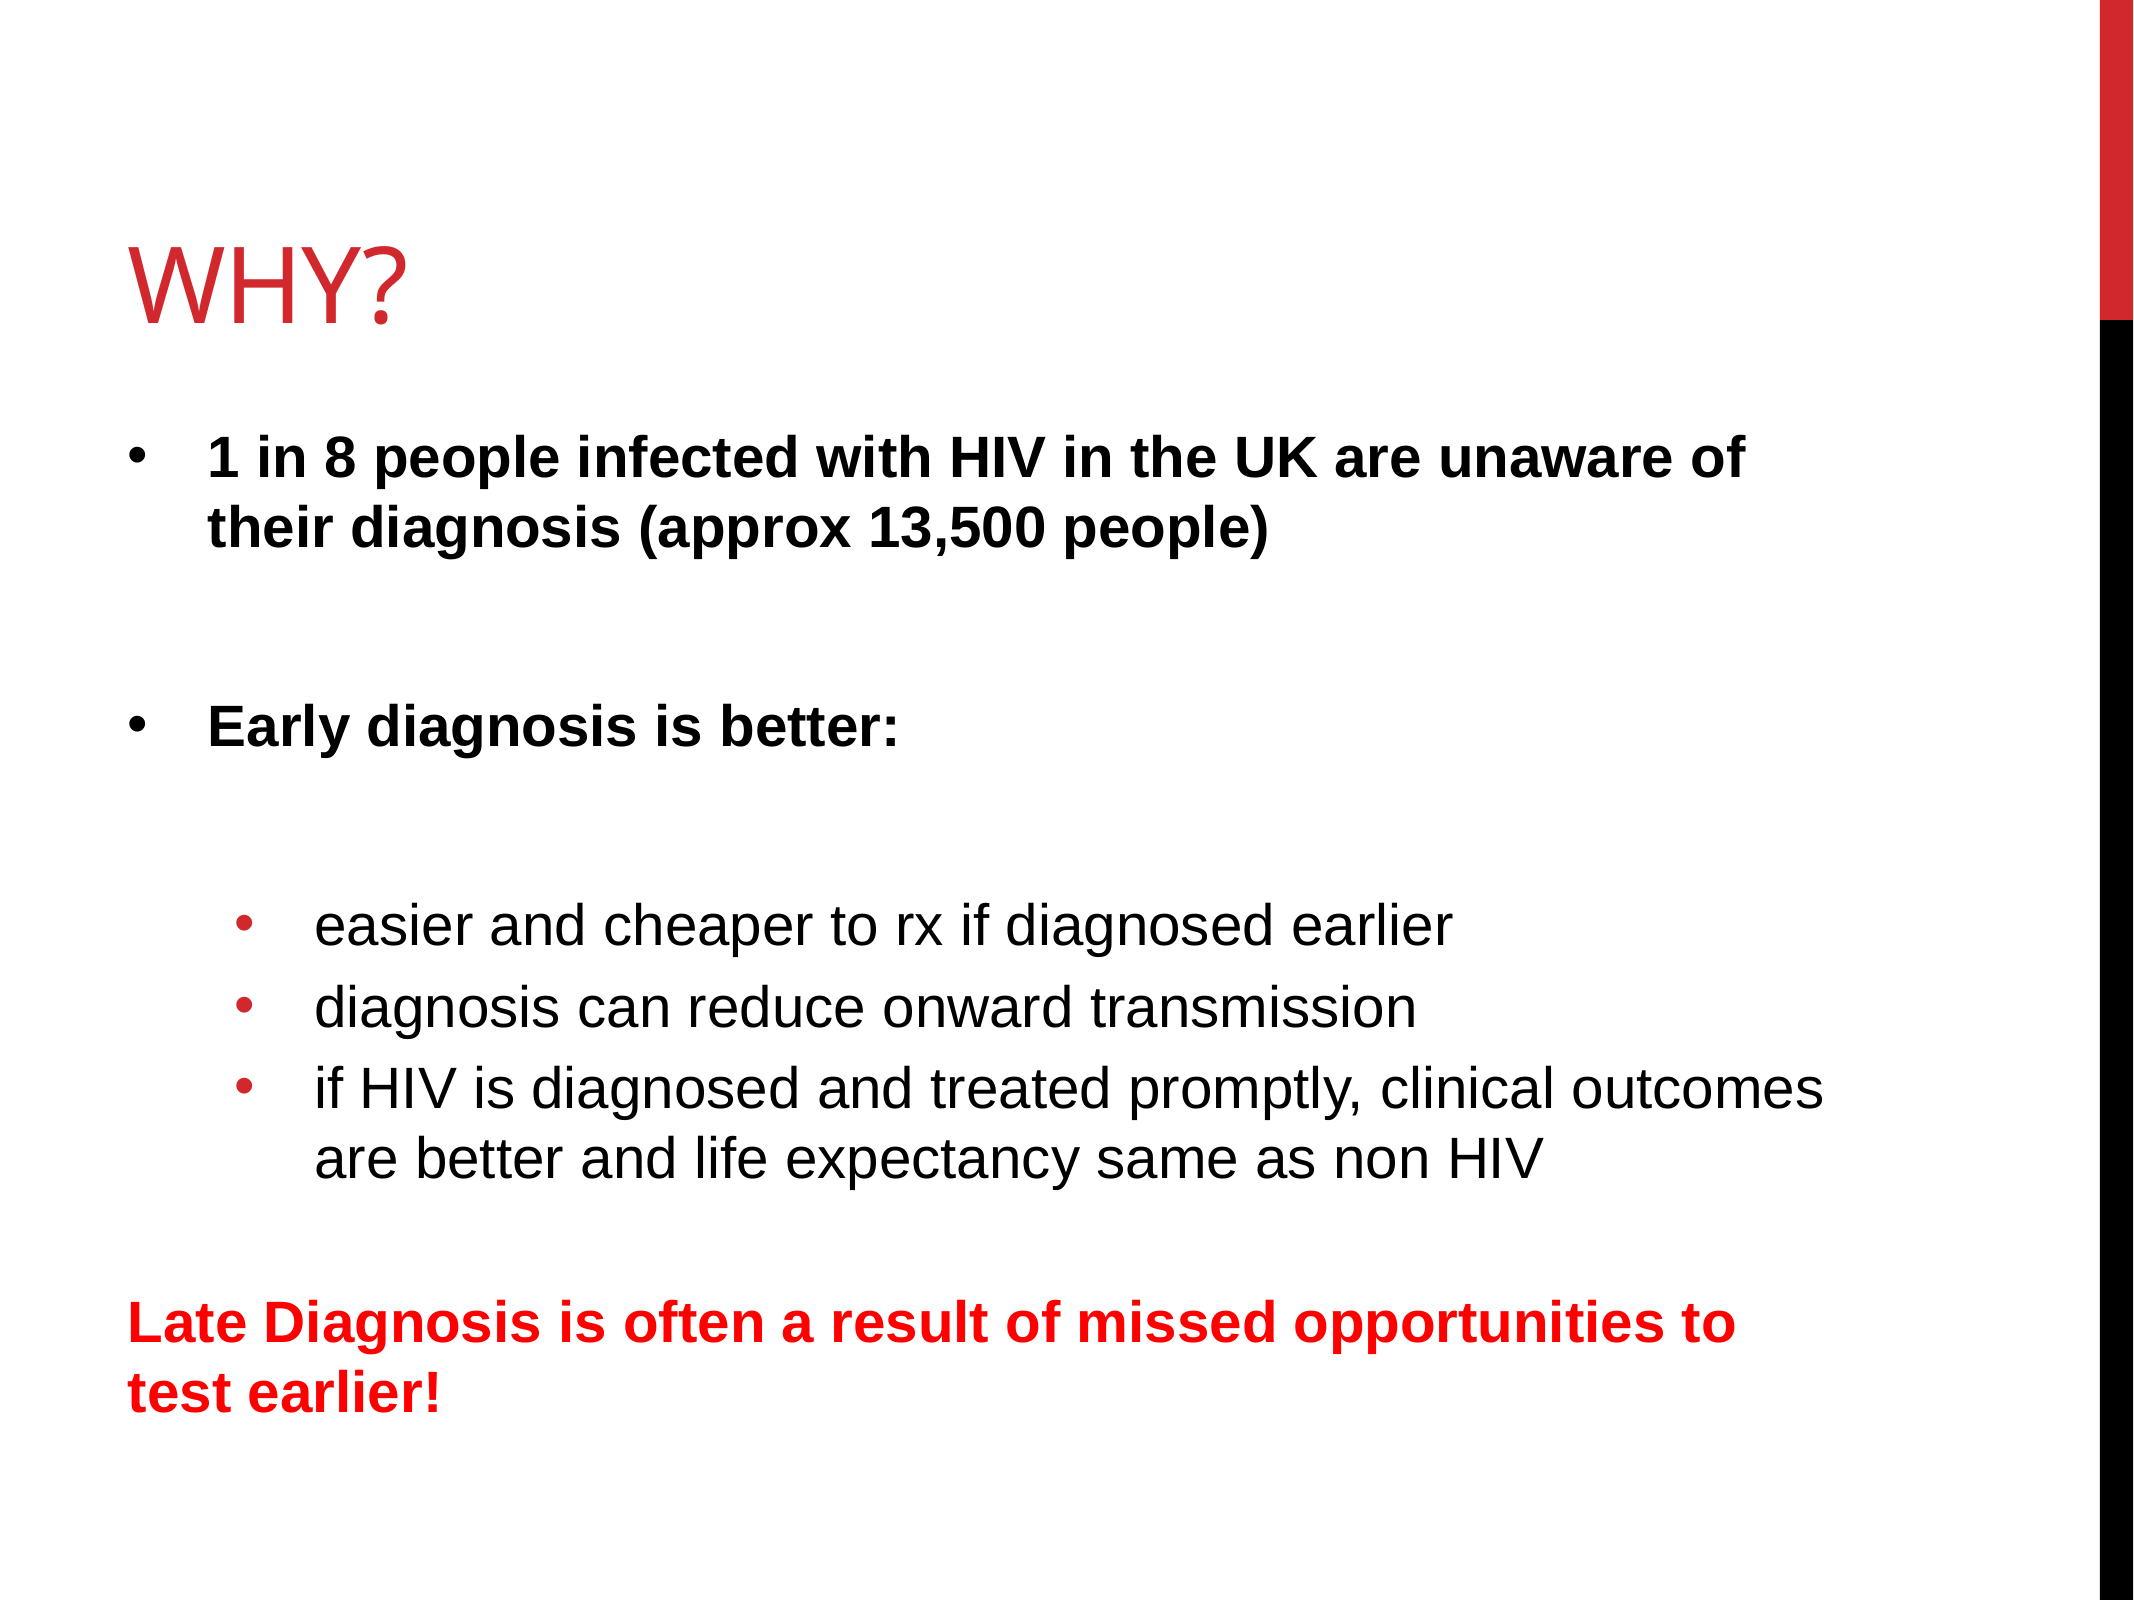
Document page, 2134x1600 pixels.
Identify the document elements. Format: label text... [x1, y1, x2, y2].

title Why? [106, 35, 1458, 356]
list 1 in 8 people infected with HIV in the UK are unaware of their diagnosis (approx 13,500 people) Early diagnosis is better: easier and cheaper to rx if diagnosed earlier diagnosis can reduce onward transmission if HIV is diagnosed and treated promptly, clinical outcomes are better and life expectancy same as non HIV Late Diagnosis is often a result of missed opportunities to test earlier! [106, 408, 1885, 1430]
